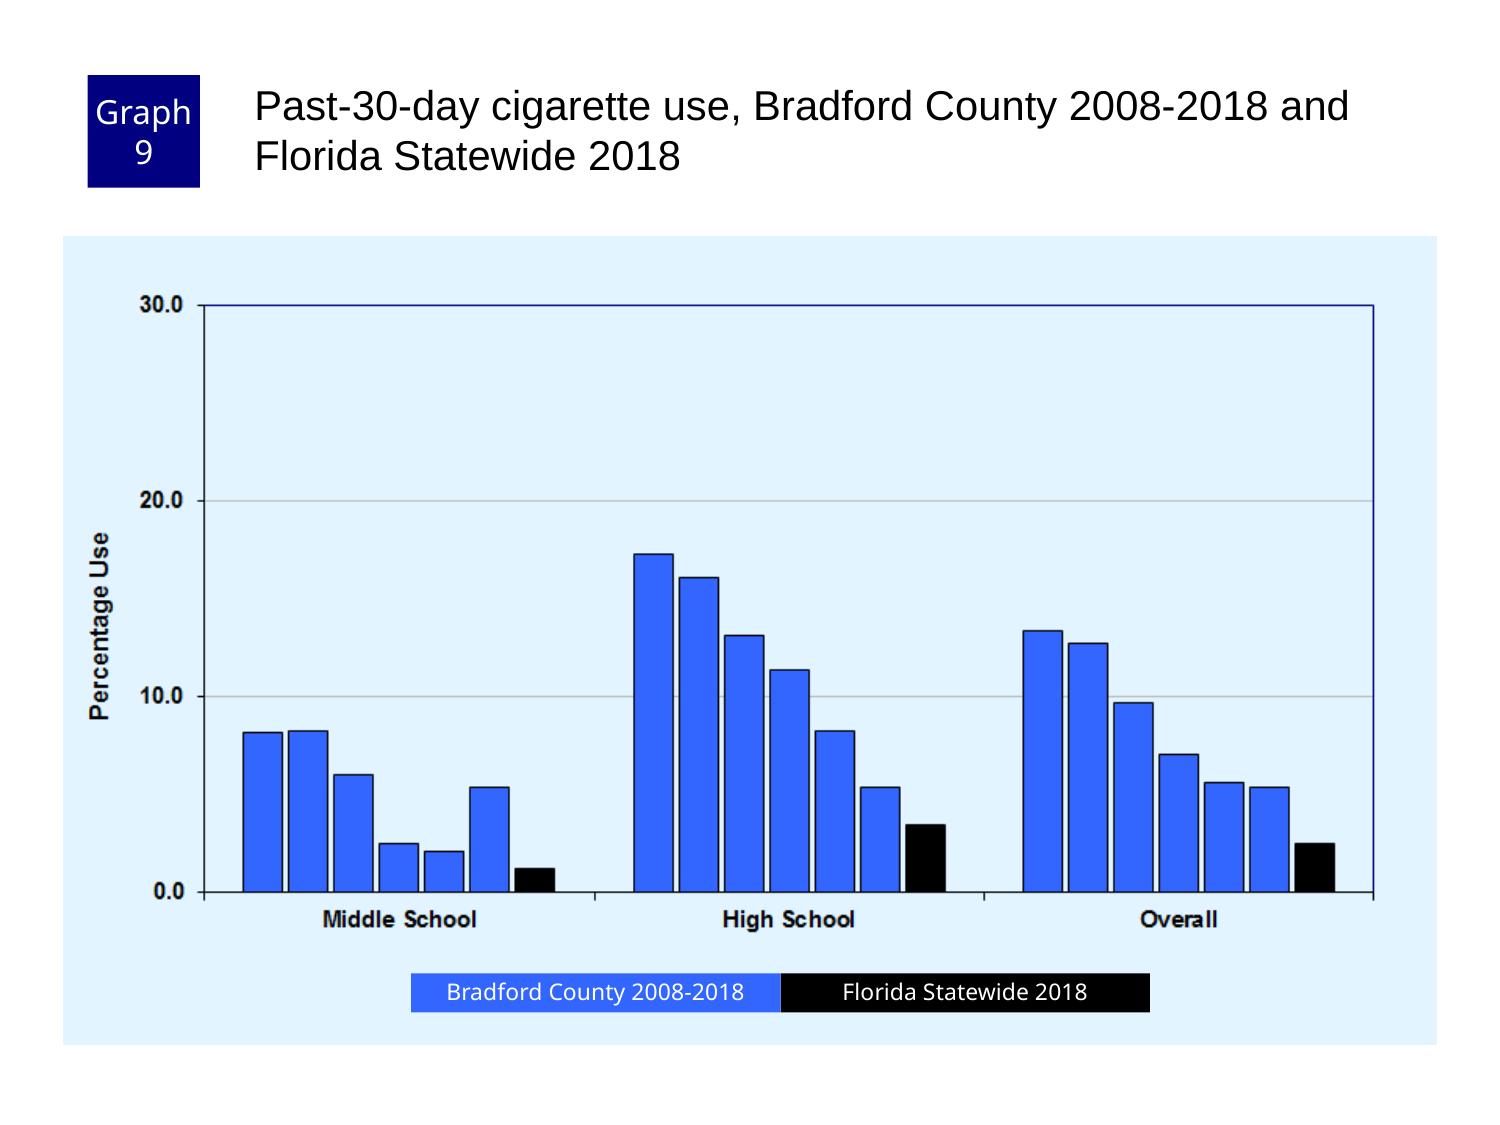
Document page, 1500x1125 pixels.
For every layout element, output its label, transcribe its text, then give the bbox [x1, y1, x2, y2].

picture [62, 236, 1437, 1046]
text_box Graph 9 [87, 75, 200, 188]
text_box Past-30-day cigarette use, Bradford County 2008-2018 and Florida Statewide 2018 [249, 75, 1438, 200]
